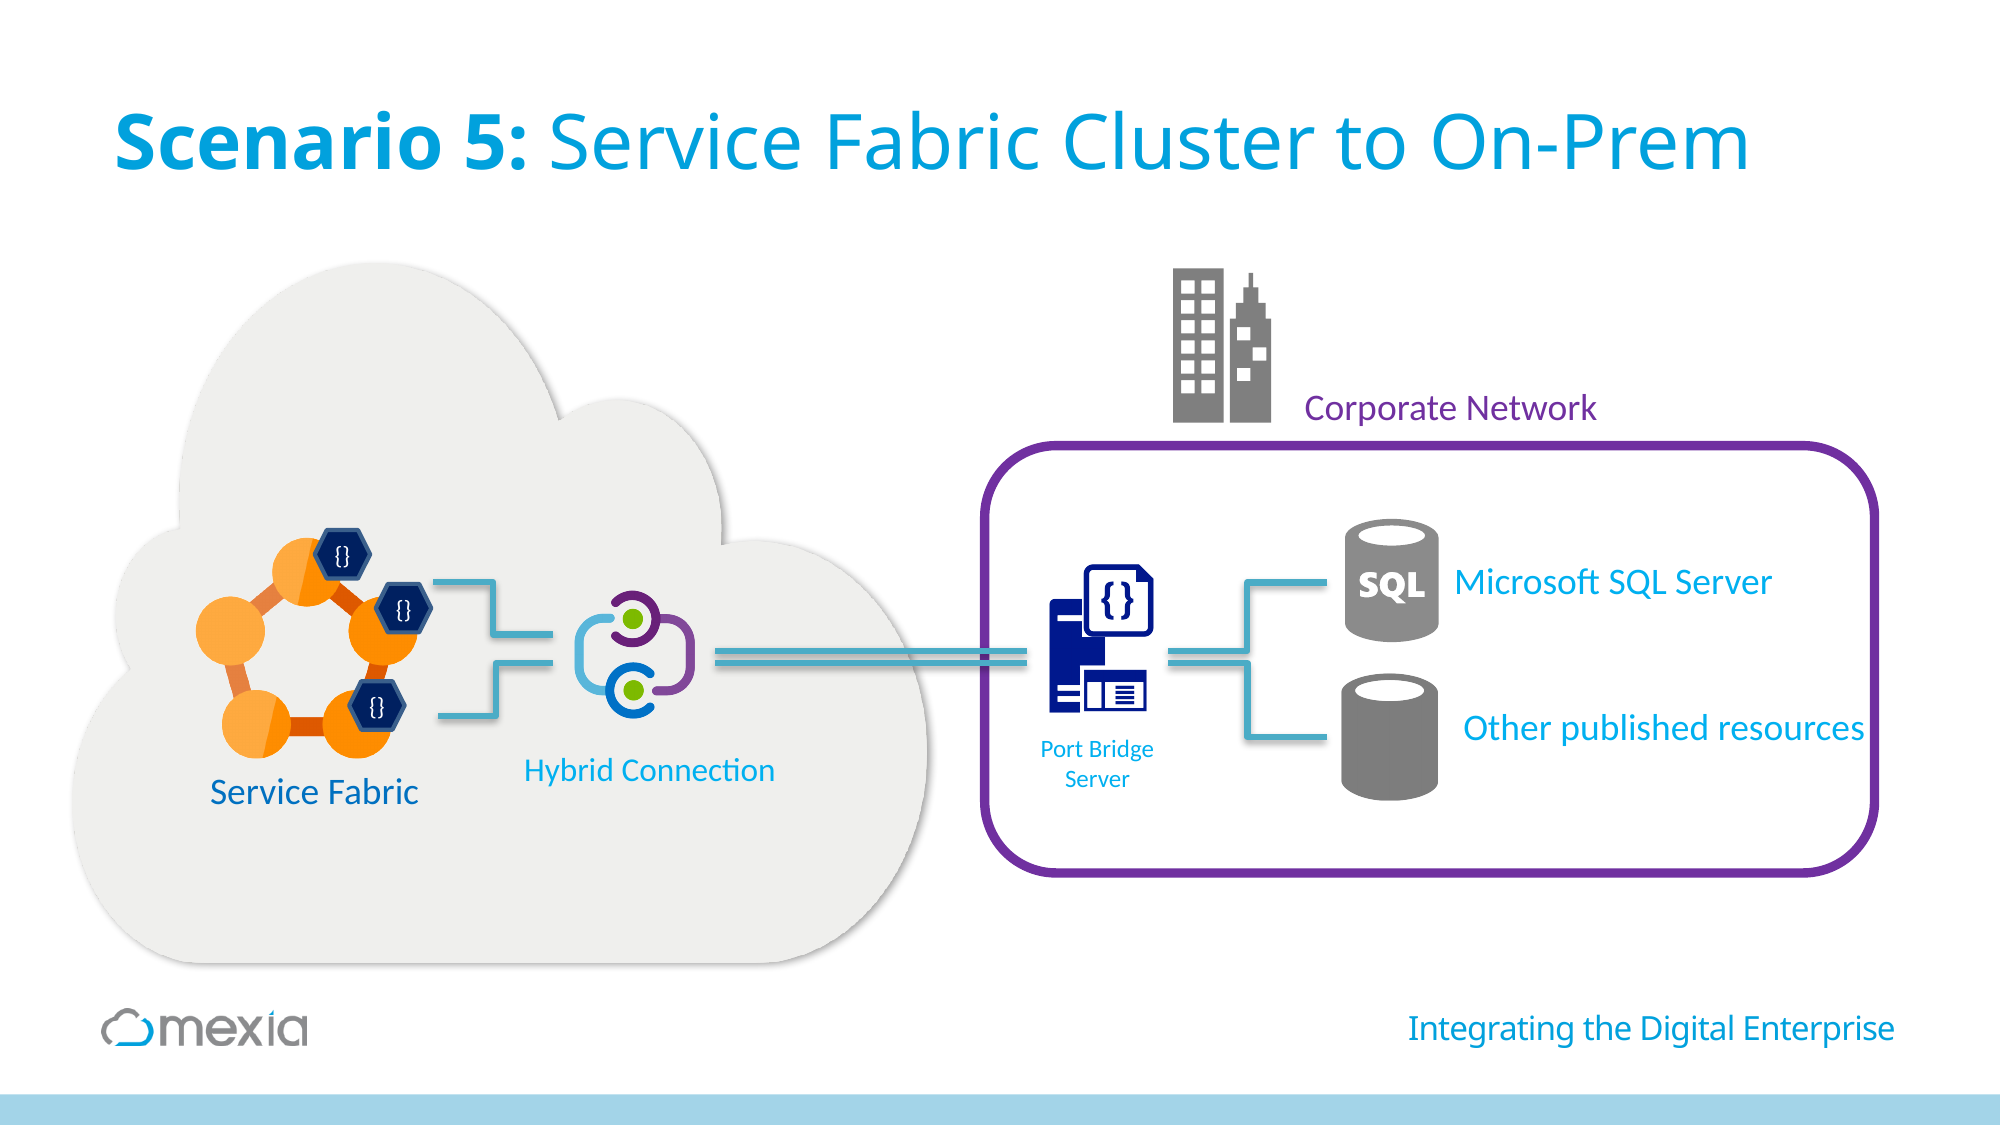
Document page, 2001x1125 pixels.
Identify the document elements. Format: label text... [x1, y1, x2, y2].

picture [101, 1008, 307, 1046]
picture [1039, 564, 1168, 713]
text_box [1167, 582, 1327, 652]
picture [1326, 673, 1454, 801]
text_box [984, 445, 1875, 725]
text_box Port Bridge Server [941, 725, 1254, 800]
text_box Corporate Network [1126, 375, 1775, 436]
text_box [432, 581, 554, 635]
picture [1340, 514, 1440, 643]
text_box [1167, 663, 1327, 738]
text_box [984, 749, 1875, 873]
picture [72, 263, 927, 963]
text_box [437, 663, 554, 717]
title Scenario 5: Service Fabric Cluster to On-Prem [99, 45, 1900, 233]
text_box Other published resources [1457, 695, 1884, 755]
text_box Microsoft SQL Server [1443, 549, 1875, 609]
picture [1167, 263, 1272, 424]
